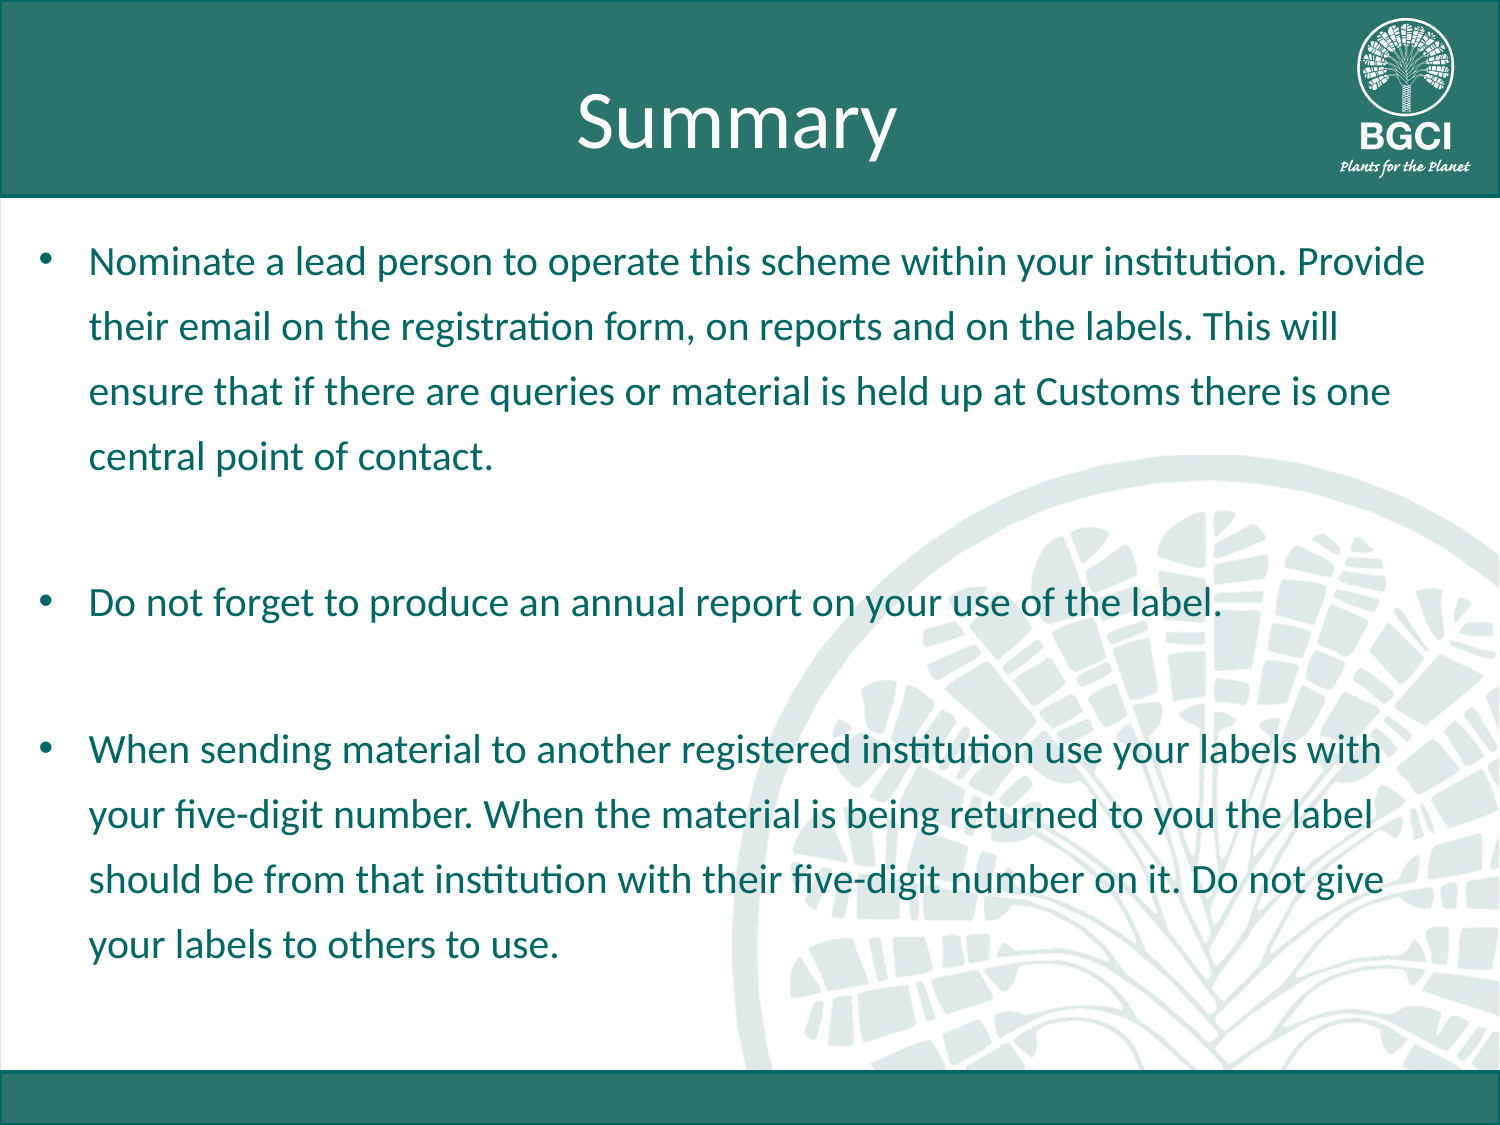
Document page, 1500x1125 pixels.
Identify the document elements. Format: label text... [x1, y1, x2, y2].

picture [1340, 18, 1471, 178]
text_box Nominate a lead person to operate this scheme within your institution. Provide their email on the registration form, on reports and on the labels. This will ensure that if there are queries or material is held up at Customs there is one central point of contact. Do not forget to produce an annual report on your use of the label. When sending material to another registered institution use your labels with your five-digit number. When the material is being returned to you the label should be from that institution with their five-digit number on it. Do not give your labels to others to use. [23, 210, 1453, 997]
title Summary [100, 21, 1376, 210]
